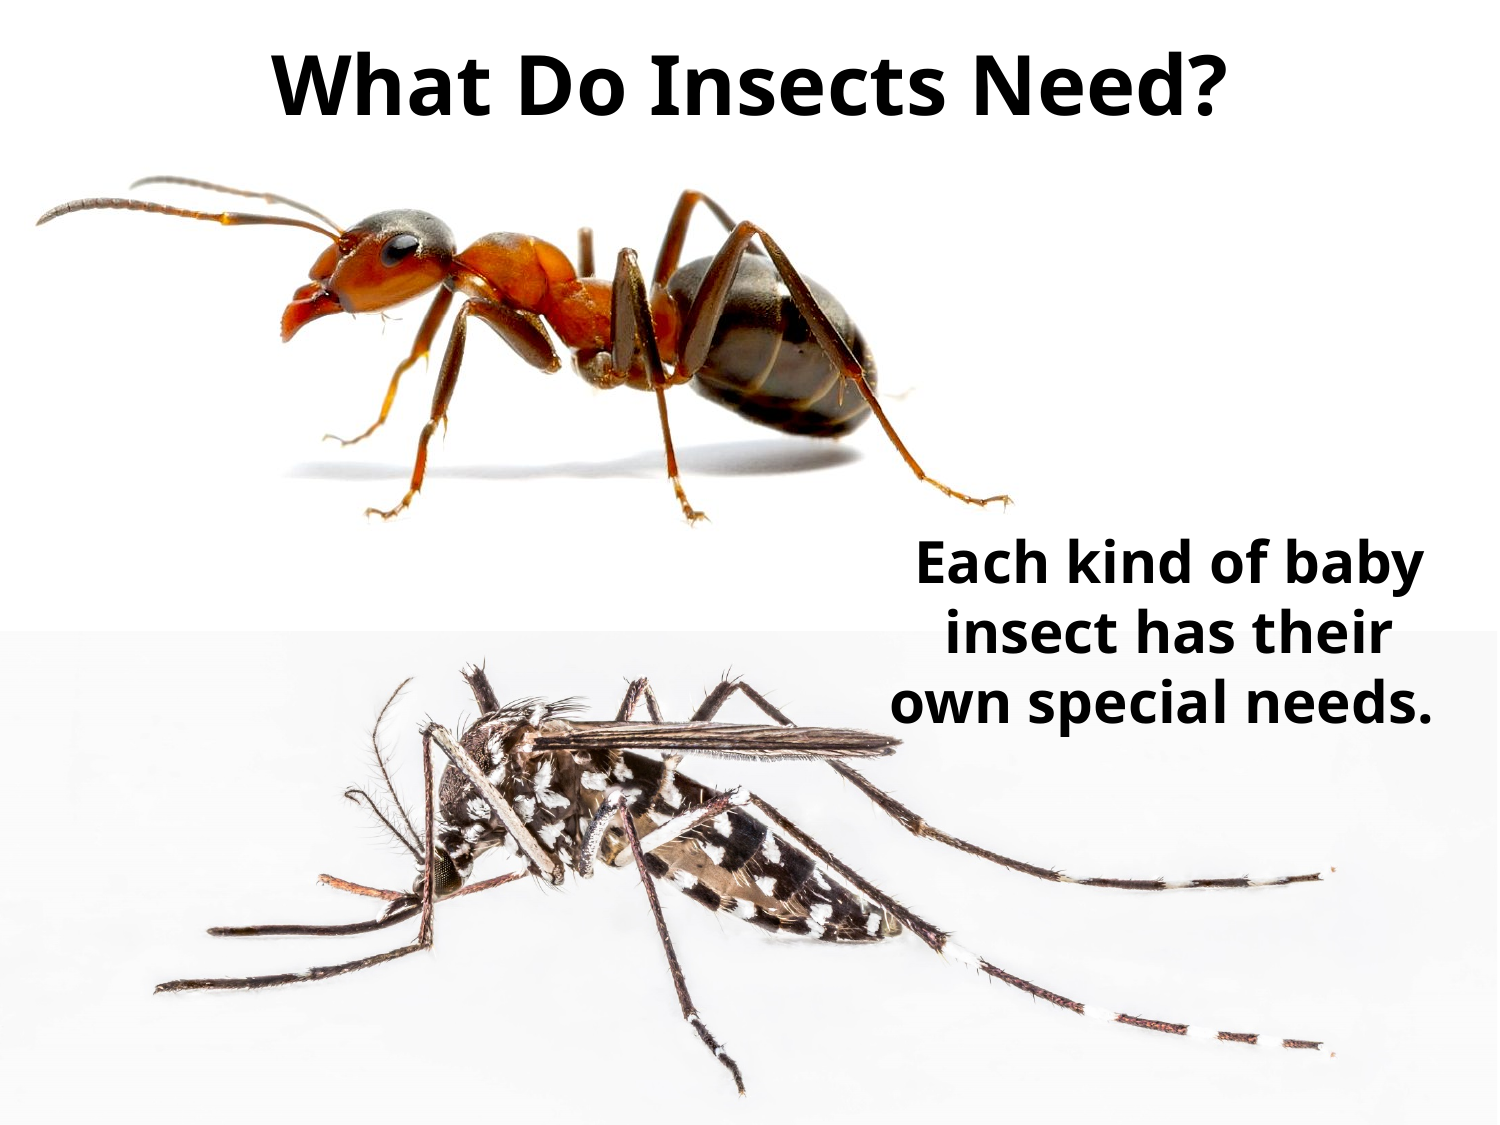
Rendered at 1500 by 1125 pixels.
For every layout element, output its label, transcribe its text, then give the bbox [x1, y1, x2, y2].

text_box Each kind of baby insect has their own special needs. [874, 517, 1464, 629]
text_box What Do Insects Need? [0, 24, 1500, 140]
picture [24, 151, 1025, 561]
picture [0, 631, 1498, 1125]
